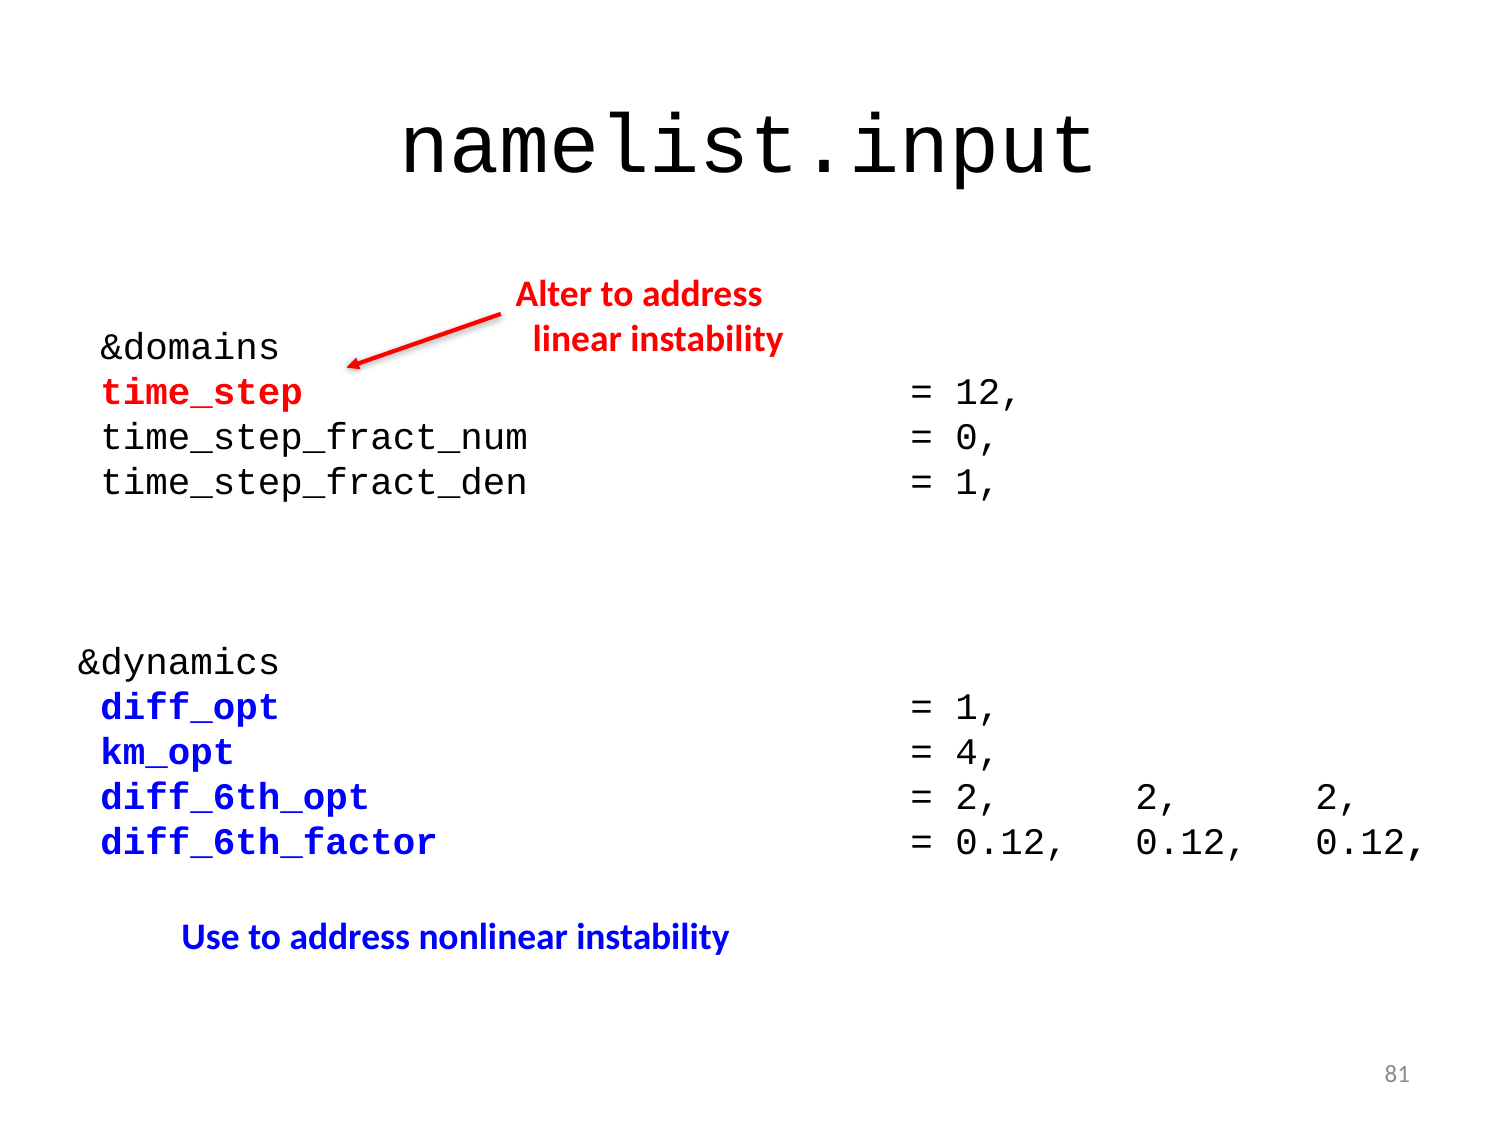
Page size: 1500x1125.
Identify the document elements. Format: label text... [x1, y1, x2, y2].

slide_number 81 [1074, 1042, 1425, 1103]
text_box Use to address nonlinear instability [166, 904, 746, 965]
text_box &domains time_step = 12, time_step_fract_num = 0, time_step_fract_den = 1, &dynamics diff_opt = 1, km_opt = 4, diff_6th_opt = 2, 2, 2, diff_6th_factor = 0.12, 0.12, 0.12, [63, 314, 1443, 870]
title namelist.input [75, 45, 1425, 233]
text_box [346, 314, 499, 368]
text_box Alter to address linear instability [500, 261, 799, 367]
